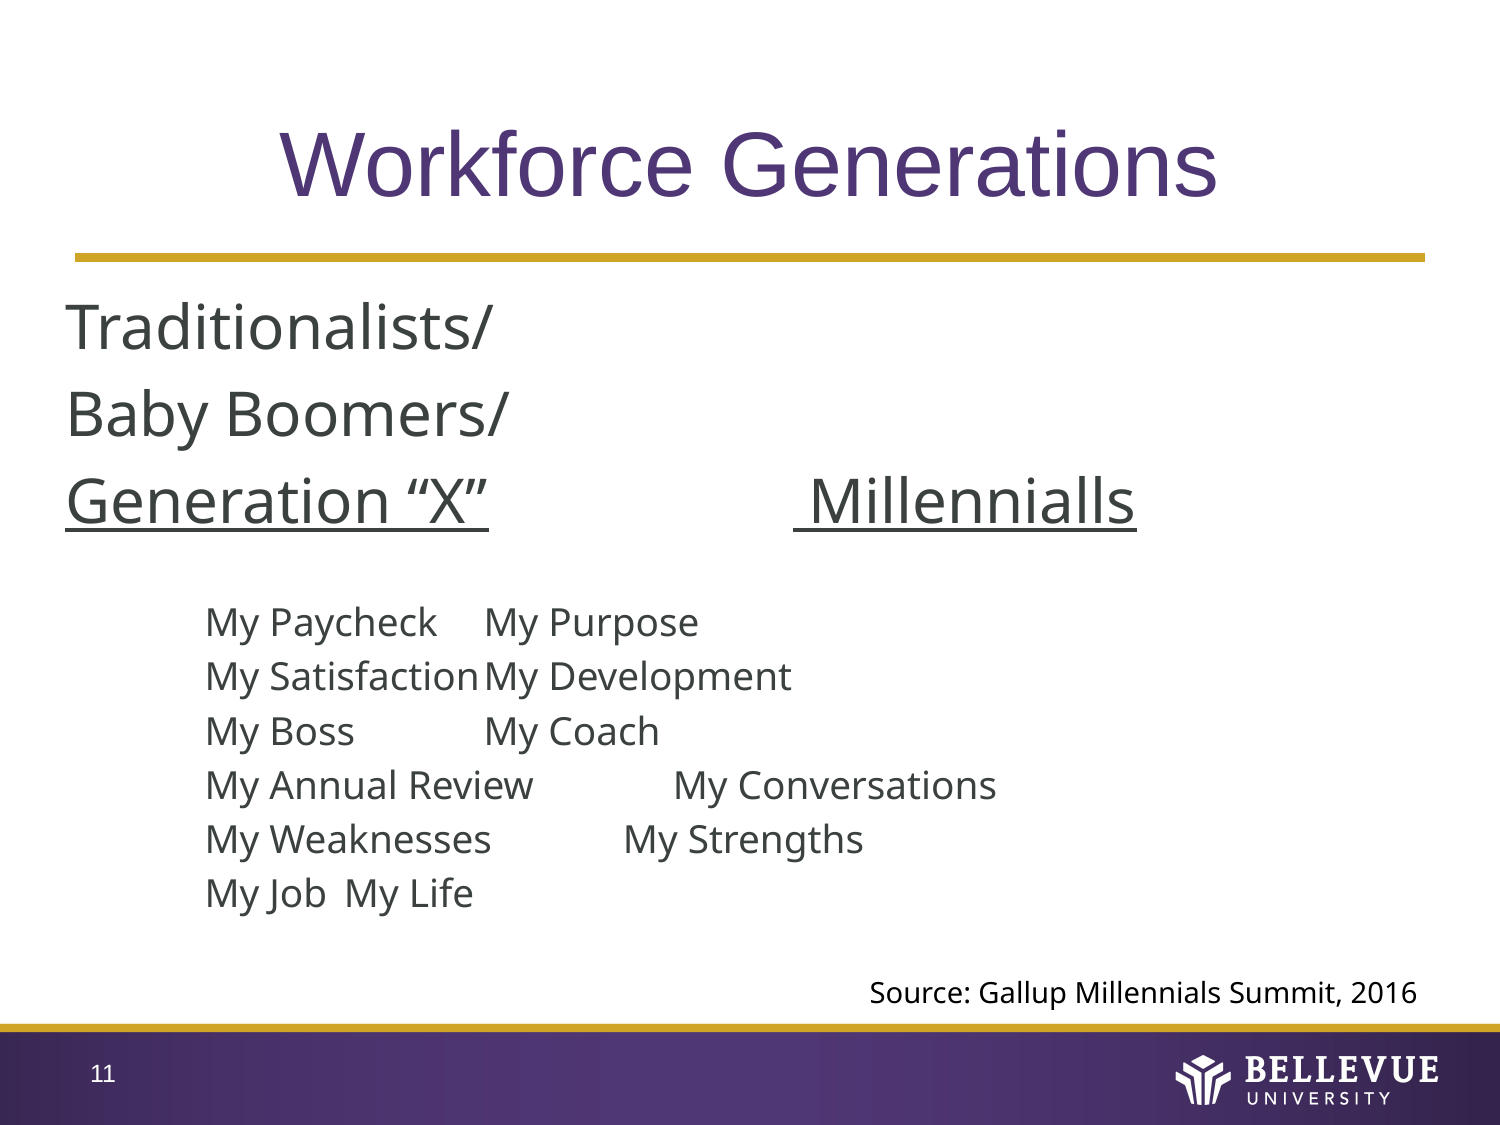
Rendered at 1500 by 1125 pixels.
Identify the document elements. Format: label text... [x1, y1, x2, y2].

text_box Traditionalists/ Baby Boomers/ Generation “X” Millennialls My Paycheck My Purpose My Satisfaction My Development My Boss My Coach My Annual Review My Conversations My Weaknesses My Strengths My Job My Life [50, 280, 1500, 961]
text_box Source: Gallup Millennials Summit, 2016 [854, 966, 1500, 1017]
picture [0, 0, 1500, 1125]
text_box Workforce Generations [74, 63, 1425, 223]
